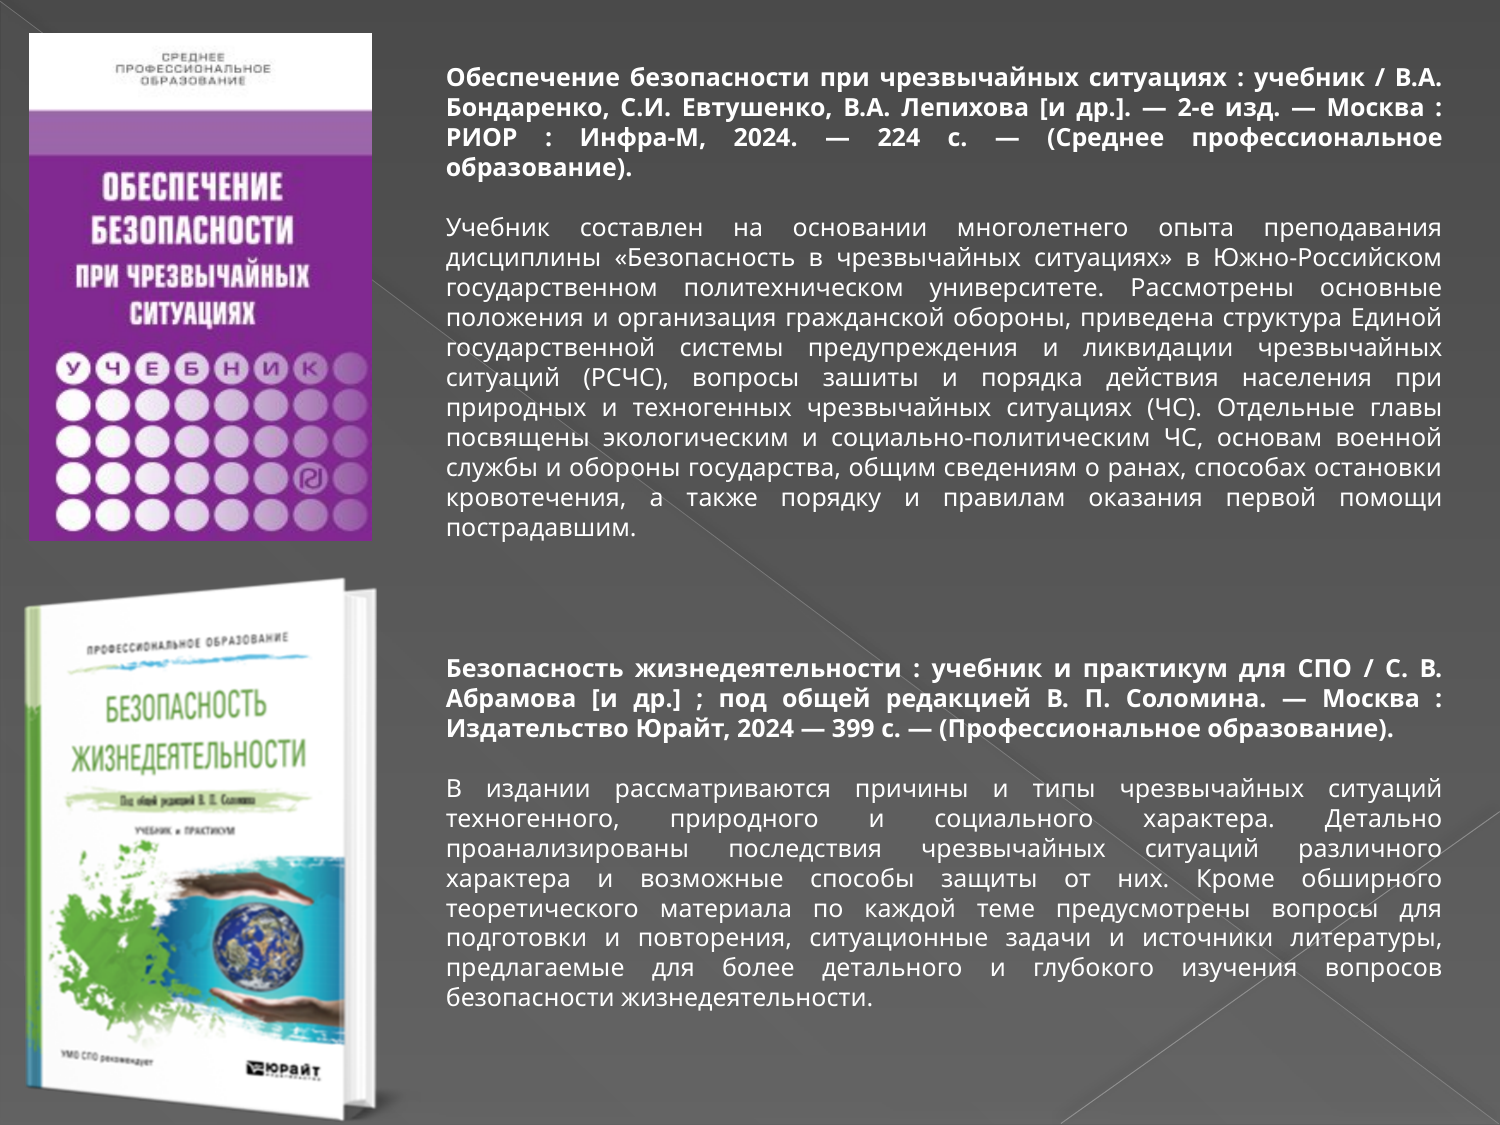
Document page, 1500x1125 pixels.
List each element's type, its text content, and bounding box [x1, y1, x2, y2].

text_box Обеспечение безопасности при чрезвычайных ситуациях : учебник / В.А. Бондаренко, С.И. Евтушенко, В.А. Лепихова [и др.]. — 2-е изд. — Москва : РИОР : Инфра-М, 2024. — 224 с. — (Среднее профессиональное образование). Учебник составлен на основании многолетнего опыта преподавания дисциплины «Безопасность в чрезвычайных ситуациях» в Южно-Российском государственном политехническом университете. Рассмотрены основные положения и организация гражданской обороны, приведена структура Единой государственной системы предупреждения и ликвидации чрезвычайных ситуаций (РСЧС), вопросы зашиты и порядка действия населения при природных и техногенных чрезвычайных ситуациях (ЧС). Отдельные главы посвящены экологическим и социально-политическим ЧС, основам военной службы и обороны государства, общим сведениям о ранах, способах остановки кровотечения, а также порядку и правилам оказания первой помощи пострадавшим. [430, 54, 1459, 549]
picture [0, 32, 421, 1125]
text_box Безопасность жизнедеятельности : учебник и практикум для СПО / С. В. Абрамова [и др.] ; под общей редакцией В. П. Соломина. — Москва : Издательство Юрайт, 2024 — 399 с. — (Профессиональное образование). В издании рассматриваются причины и типы чрезвычайных ситуаций техногенного, природного и социального характера. Детально проанализированы последствия чрезвычайных ситуаций различного характера и возможные способы защиты от них. Кроме обширного теоретического материала по каждой теме предусмотрены вопросы для подготовки и повторения, ситуационные задачи и источники литературы, предлагаемые для более детального и глубокого изучения вопросов безопасности жизнедеятельности. [430, 645, 1459, 1020]
